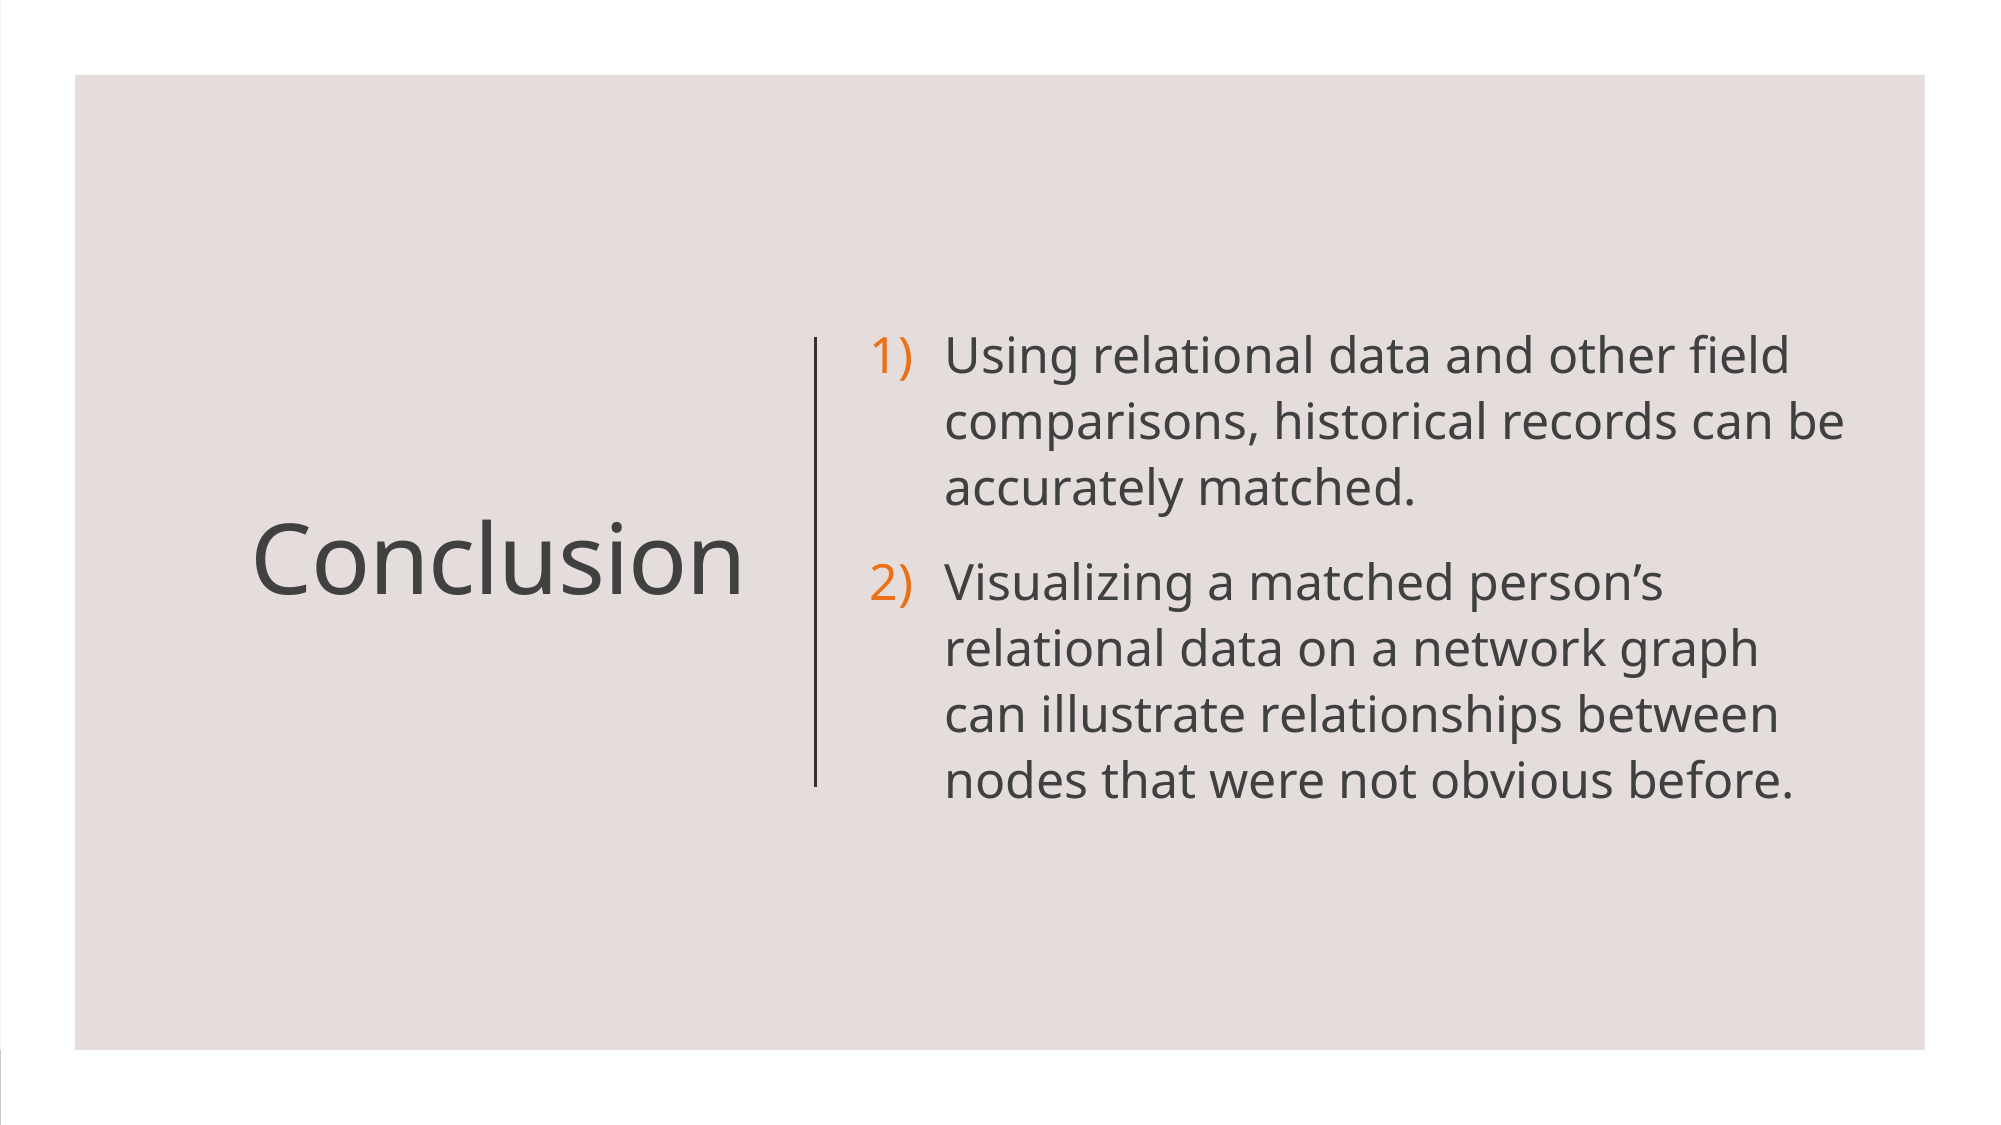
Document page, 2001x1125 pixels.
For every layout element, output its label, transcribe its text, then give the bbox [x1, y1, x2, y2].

title Conclusion [140, 158, 763, 969]
text_box [74, 74, 1926, 1051]
text_box [0, 0, 2000, 1125]
list Using relational data and other field comparisons, historical records can be accurately matched. Visualizing a matched person’s relational data on a network graph can illustrate relationships between nodes that were not obvious before. [869, 158, 1849, 969]
